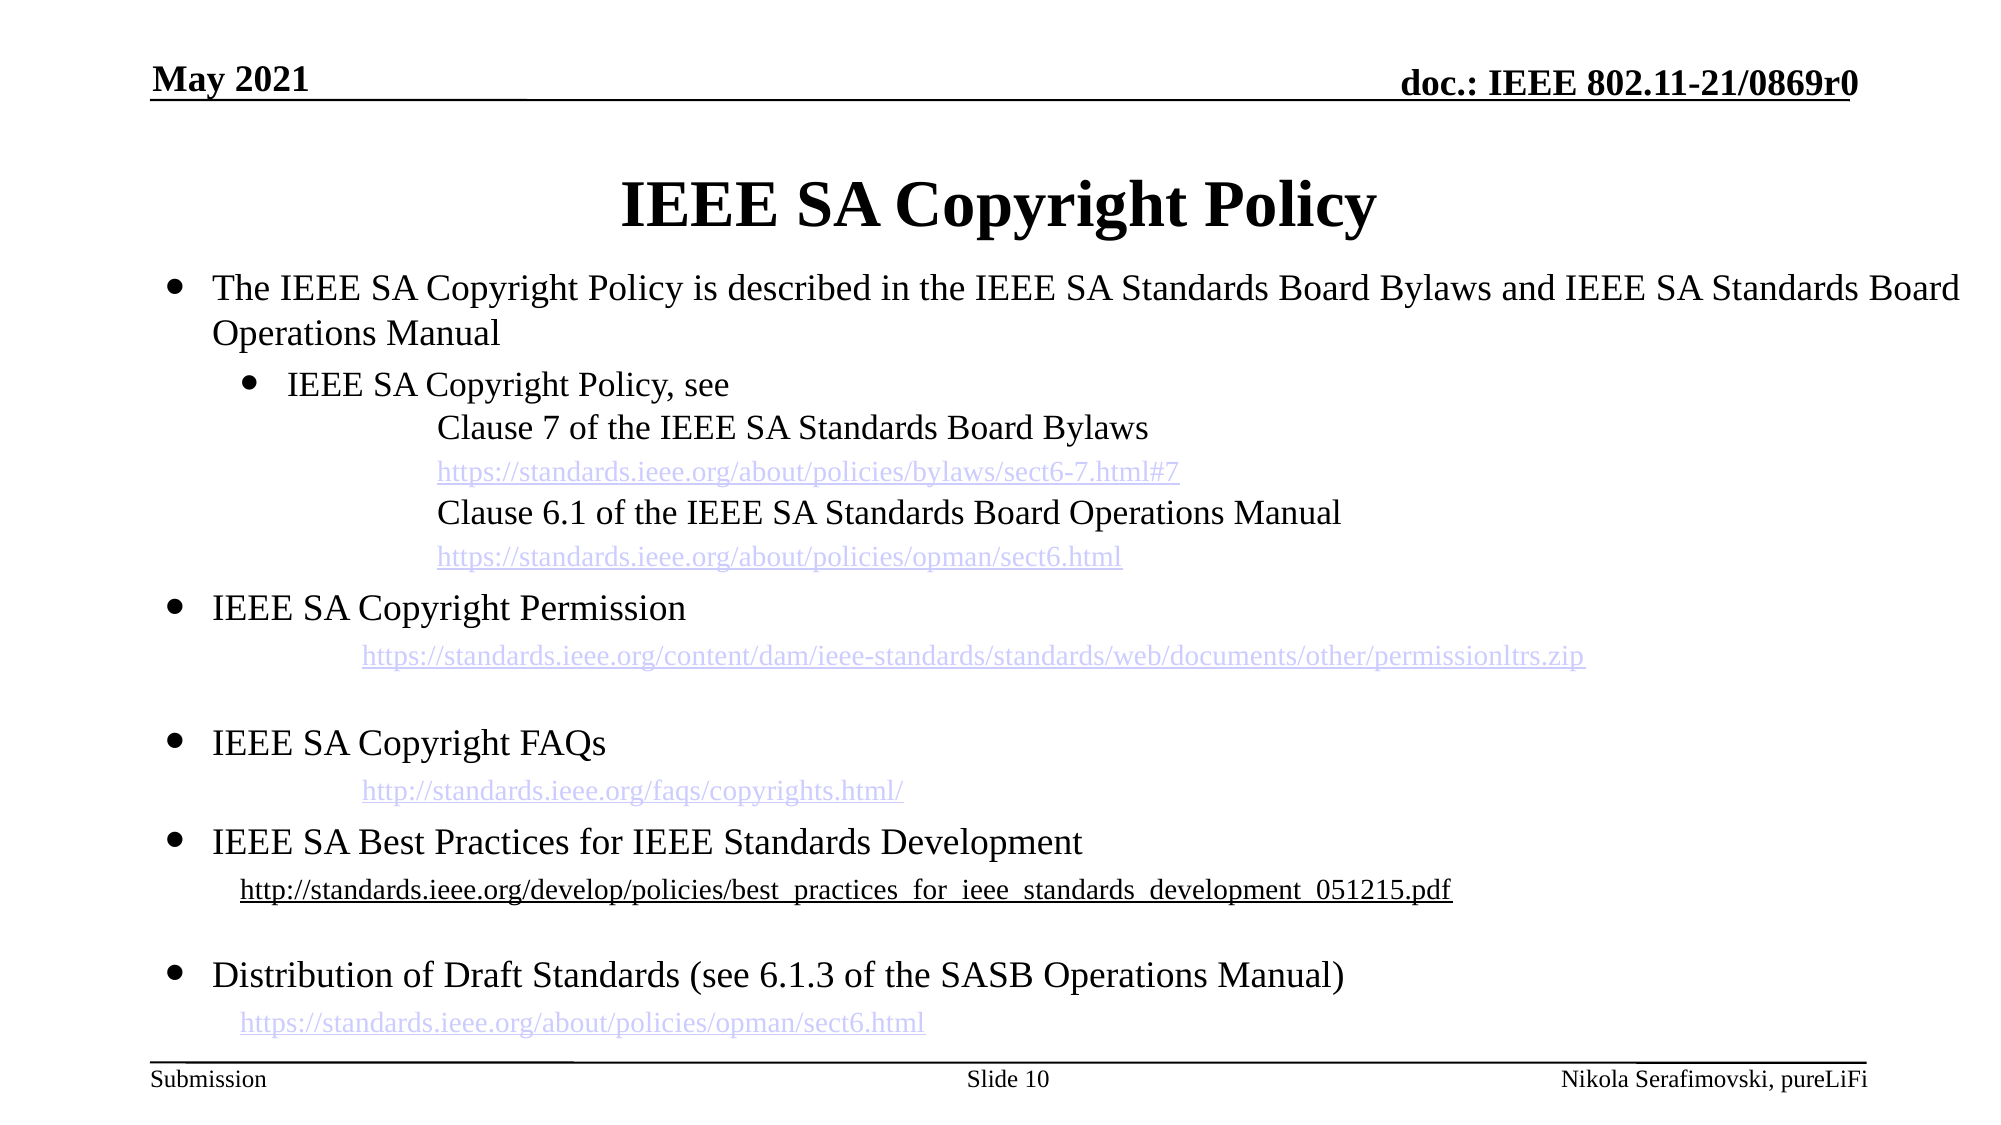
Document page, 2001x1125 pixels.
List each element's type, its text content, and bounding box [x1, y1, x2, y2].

title IEEE SA Copyright Policy [149, 112, 1850, 255]
footer Nikola Serafimovski, pureLiFi [1171, 1061, 1869, 1093]
slide_number Slide 10 [950, 1061, 1067, 1123]
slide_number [152, 54, 563, 100]
list The IEEE SA Copyright Policy is described in the IEEE SA Standards Board Bylaws and IEEE SA Standards Board Operations Manual IEEE SA Copyright Policy, see Clause 7 of the IEEE SA Standards Board Bylaws https://standards.ieee.org/about/policies/bylaws/sect6-7.html#7 Clause 6.1 of the IEEE SA Standards Board Operations Manual https://standards.ieee.org/about/policies/opman/sect6.html IEEE SA Copyright Permission https://standards.ieee.org/content/dam/ieee-standards/standards/web/documents/other/permissionltrs.zip IEEE SA Copyright FAQs http://standards.ieee.org/faqs/copyrights.html/ IEEE SA Best Practices for IEEE Standards Development http://standards.ieee.org/develop/policies/best_practices_for_ieee_standards_development_051215.pdf Distribution of Draft Standards (see 6.1.3 of the SASB Operations Manual) https://standards.ieee.org/about/policies/opman/sect6.html [0, 255, 1981, 954]
